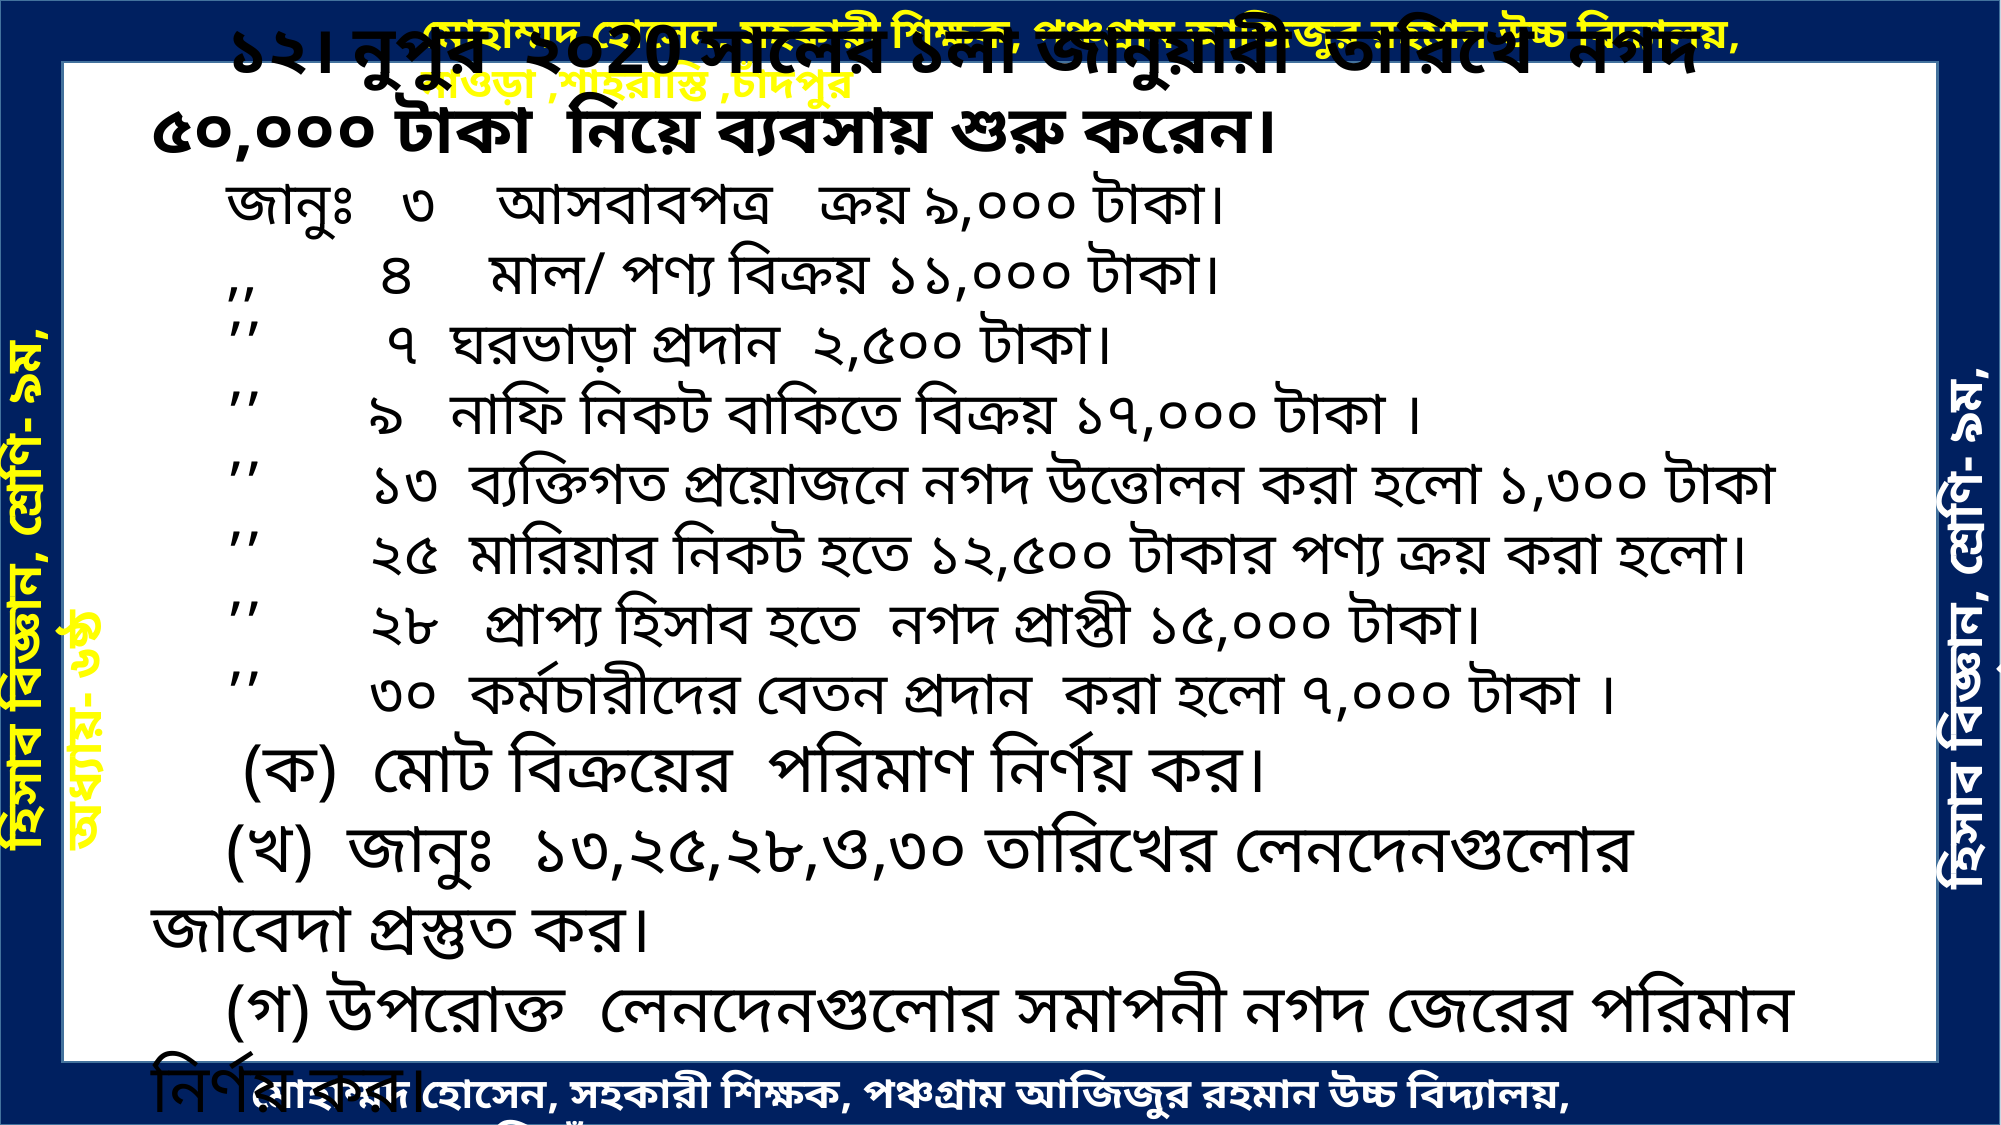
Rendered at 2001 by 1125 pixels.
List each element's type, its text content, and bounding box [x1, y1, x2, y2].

text_box ১২। নুপুর ২০20 সালের ১লা জানুয়ারী তারিখে নগদ ৫০,০০০ টাকা নিয়ে ব্যবসায় শুরু করেন। জানুঃ ৩ আসবাবপত্র ক্রয় ৯,০০০ টাকা। ,, ৪ মাল/ পণ্য বিক্রয় ১১,০০০ টাকা। ’’ ৭ ঘরভাড়া প্রদান ২,৫০০ টাকা। ’’ ৯ নাফি নিকট বাকিতে বিক্রয় ১৭,০০০ টাকা । ’’ ১৩ ব্যক্তিগত প্রয়োজনে নগদ উত্তোলন করা হলো ১,৩০০ টাকা ’’ ২৫ মারিয়ার নিকট হতে ১২,৫০০ টাকার পণ্য ক্রয় করা হলো। ’’ ২৮ প্রাপ্য হিসাব হতে নগদ প্রাপ্তী ১৫,০০০ টাকা। ’’ ৩০ কর্মচারীদের বেতন প্রদান করা হলো ৭,০০০ টাকা । (ক) মোট বিক্রয়ের পরিমাণ নির্ণয় কর। (খ) জানুঃ ১৩,২৫,২৮,ও,৩০ তারিখের লেনদেনগুলোর জাবেদা প্রস্তুত কর। (গ) উপরোক্ত লেনদেনগুলোর সমাপনী নগদ জেরের পরিমান নির্ণয় কর। [136, 0, 1864, 1125]
